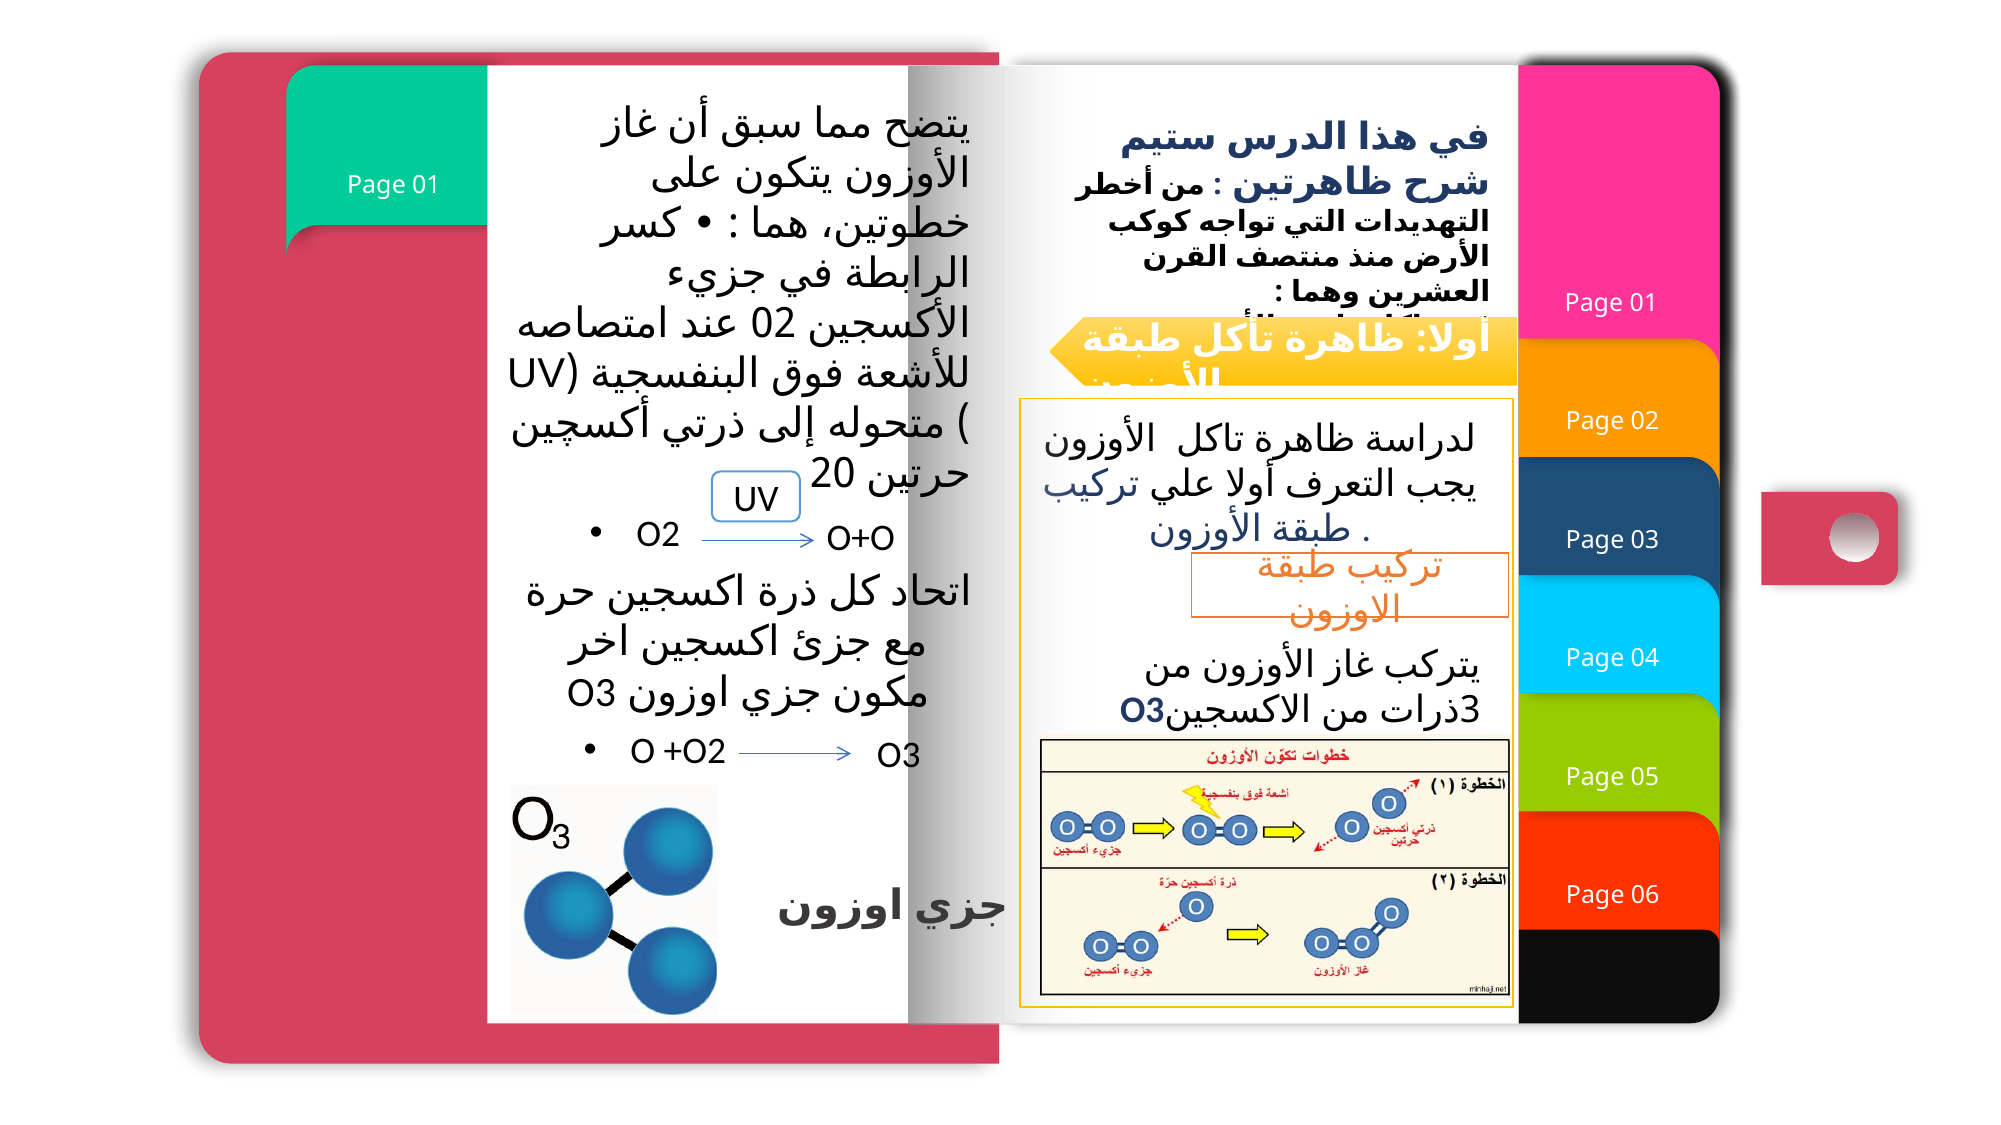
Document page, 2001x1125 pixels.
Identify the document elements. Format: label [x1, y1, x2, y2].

text_box [1026, 65, 1720, 568]
text_box [1518, 568, 1720, 1024]
picture [1039, 734, 1511, 999]
text_box [286, 65, 1002, 1024]
text_box [1011, 104, 1507, 580]
text_box [197, 51, 1001, 1065]
text_box [1004, 65, 1518, 1024]
text_box [1761, 491, 1898, 586]
picture [510, 785, 717, 1015]
